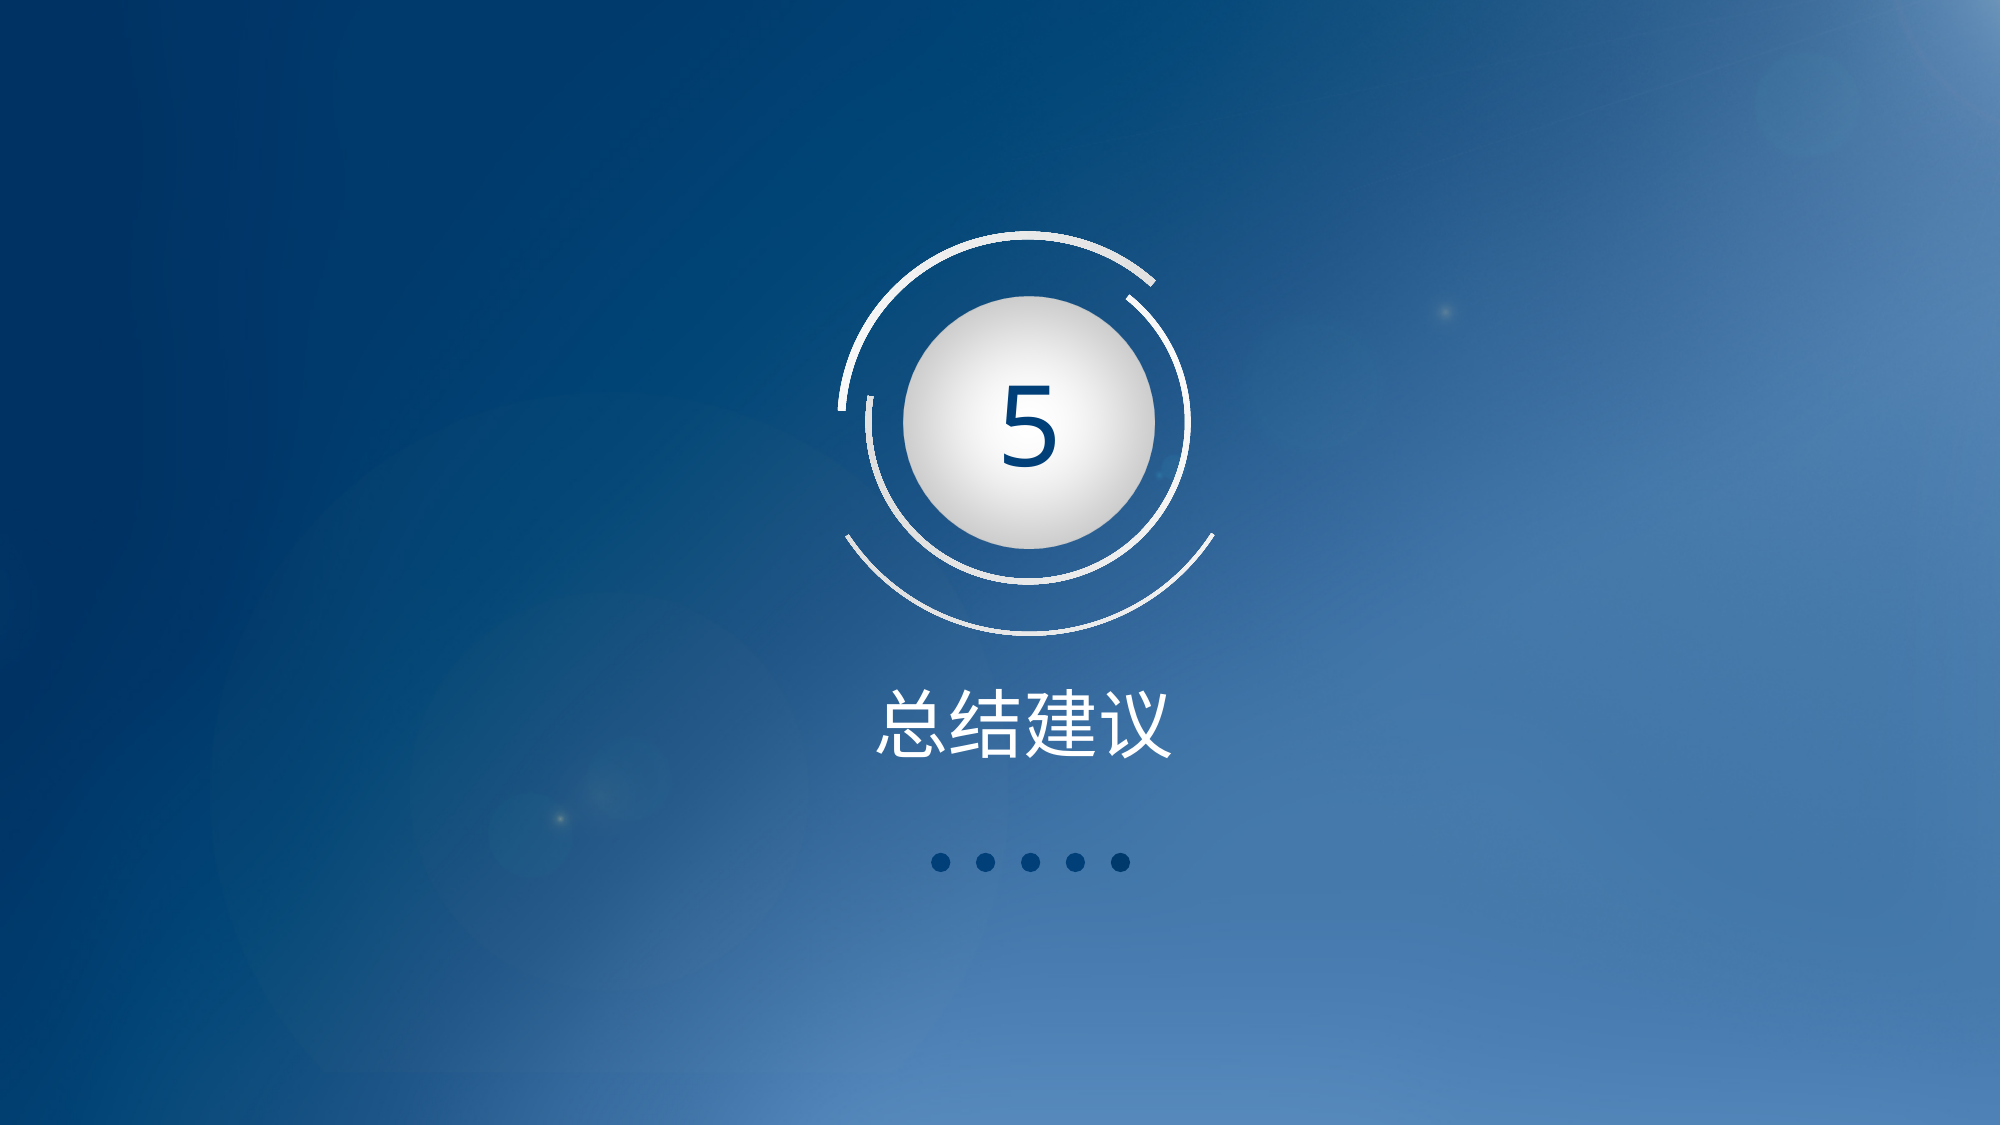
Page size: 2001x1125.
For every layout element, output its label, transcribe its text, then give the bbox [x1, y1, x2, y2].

text_box [845, 533, 1215, 636]
text_box [837, 231, 1156, 411]
picture [0, 0, 2000, 1125]
text_box [1065, 852, 1086, 873]
text_box [865, 395, 897, 518]
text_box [902, 296, 1156, 550]
text_box [941, 559, 1116, 585]
text_box [1021, 852, 1041, 873]
text_box 总结建议 [788, 669, 1258, 775]
text_box [1110, 852, 1131, 873]
text_box [975, 852, 996, 873]
text_box [931, 852, 951, 873]
text_box [1159, 325, 1191, 519]
